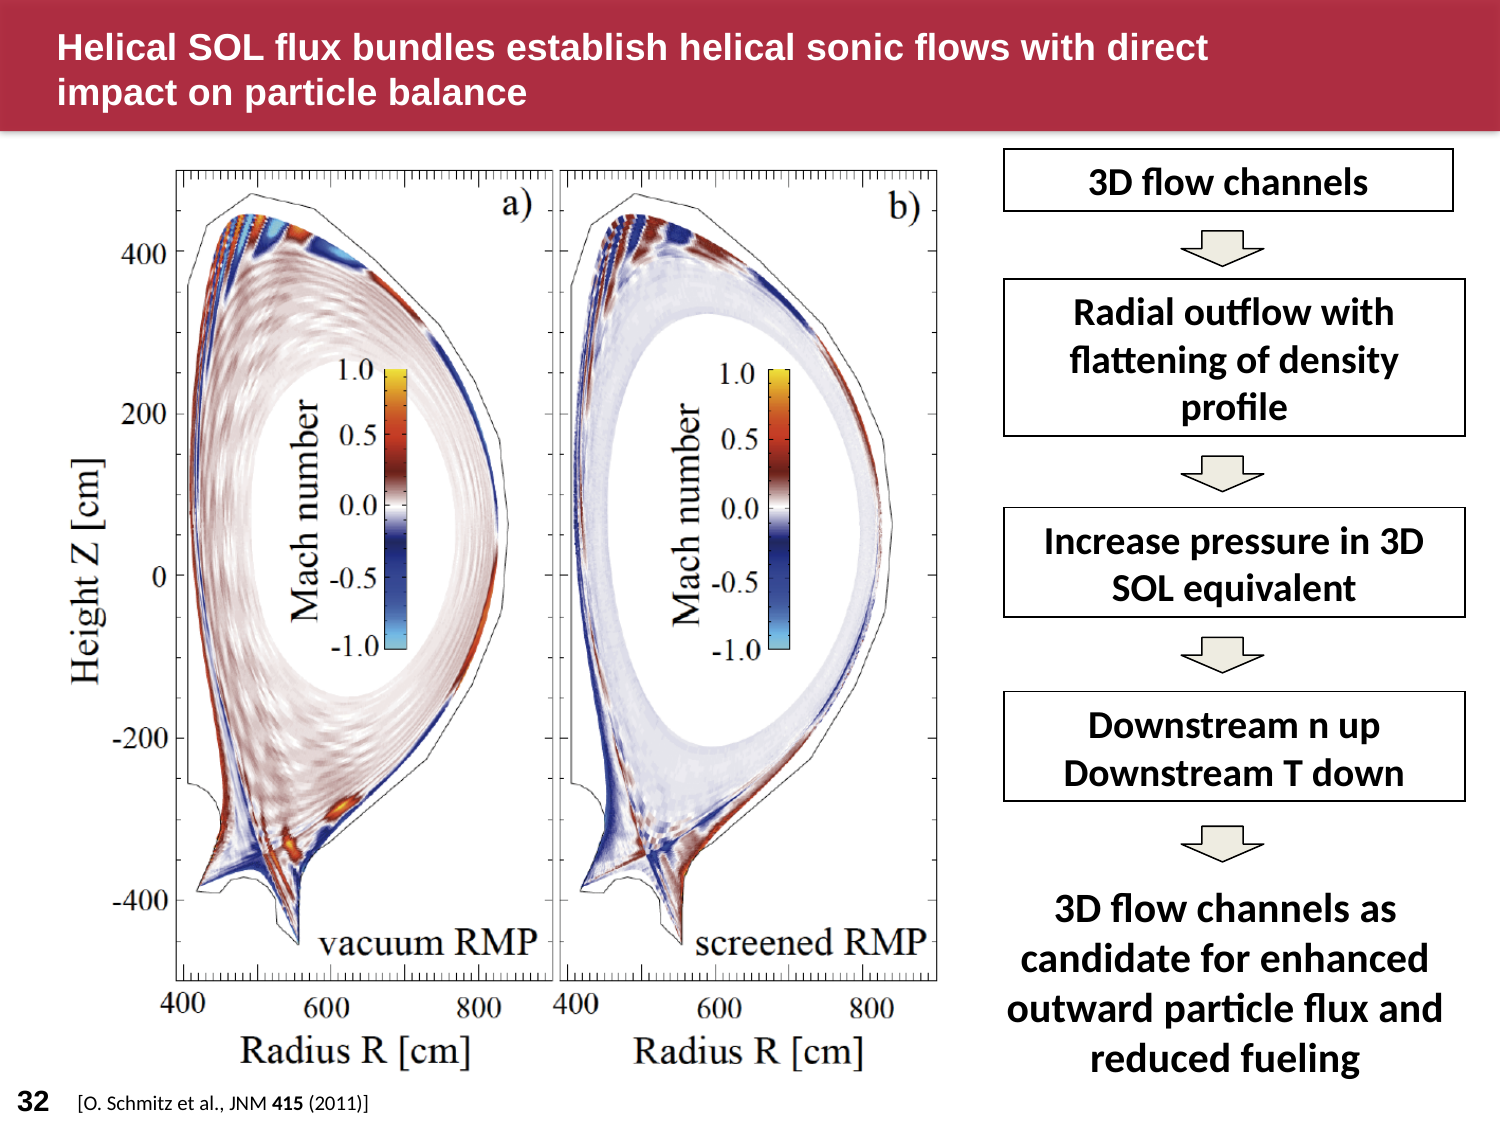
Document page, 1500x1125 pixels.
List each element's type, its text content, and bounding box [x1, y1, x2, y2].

text_box [1181, 637, 1264, 673]
text_box [0, 0, 1500, 132]
picture [52, 153, 951, 1083]
text_box 32 [2, 1074, 80, 1125]
text_box [1181, 826, 1264, 862]
text_box 3D flow channels [1004, 148, 1453, 212]
text_box Increase pressure in 3D SOL equivalent [1004, 507, 1465, 618]
text_box Downstream n up Downstream T down [1004, 691, 1465, 802]
text_box Radial outflow with flattening of density profile [1004, 278, 1465, 437]
text_box 3D flow channels as candidate for enhanced outward particle flux and reduced fueling [968, 873, 1483, 1089]
text_box [O. Schmitz et al., JNM 415 (2011)] [80, 1090, 440, 1122]
text_box [1181, 456, 1264, 492]
text_box Helical SOL flux bundles establish helical sonic flows with direct impact on particle balance [41, 16, 1278, 121]
text_box [1181, 230, 1264, 267]
